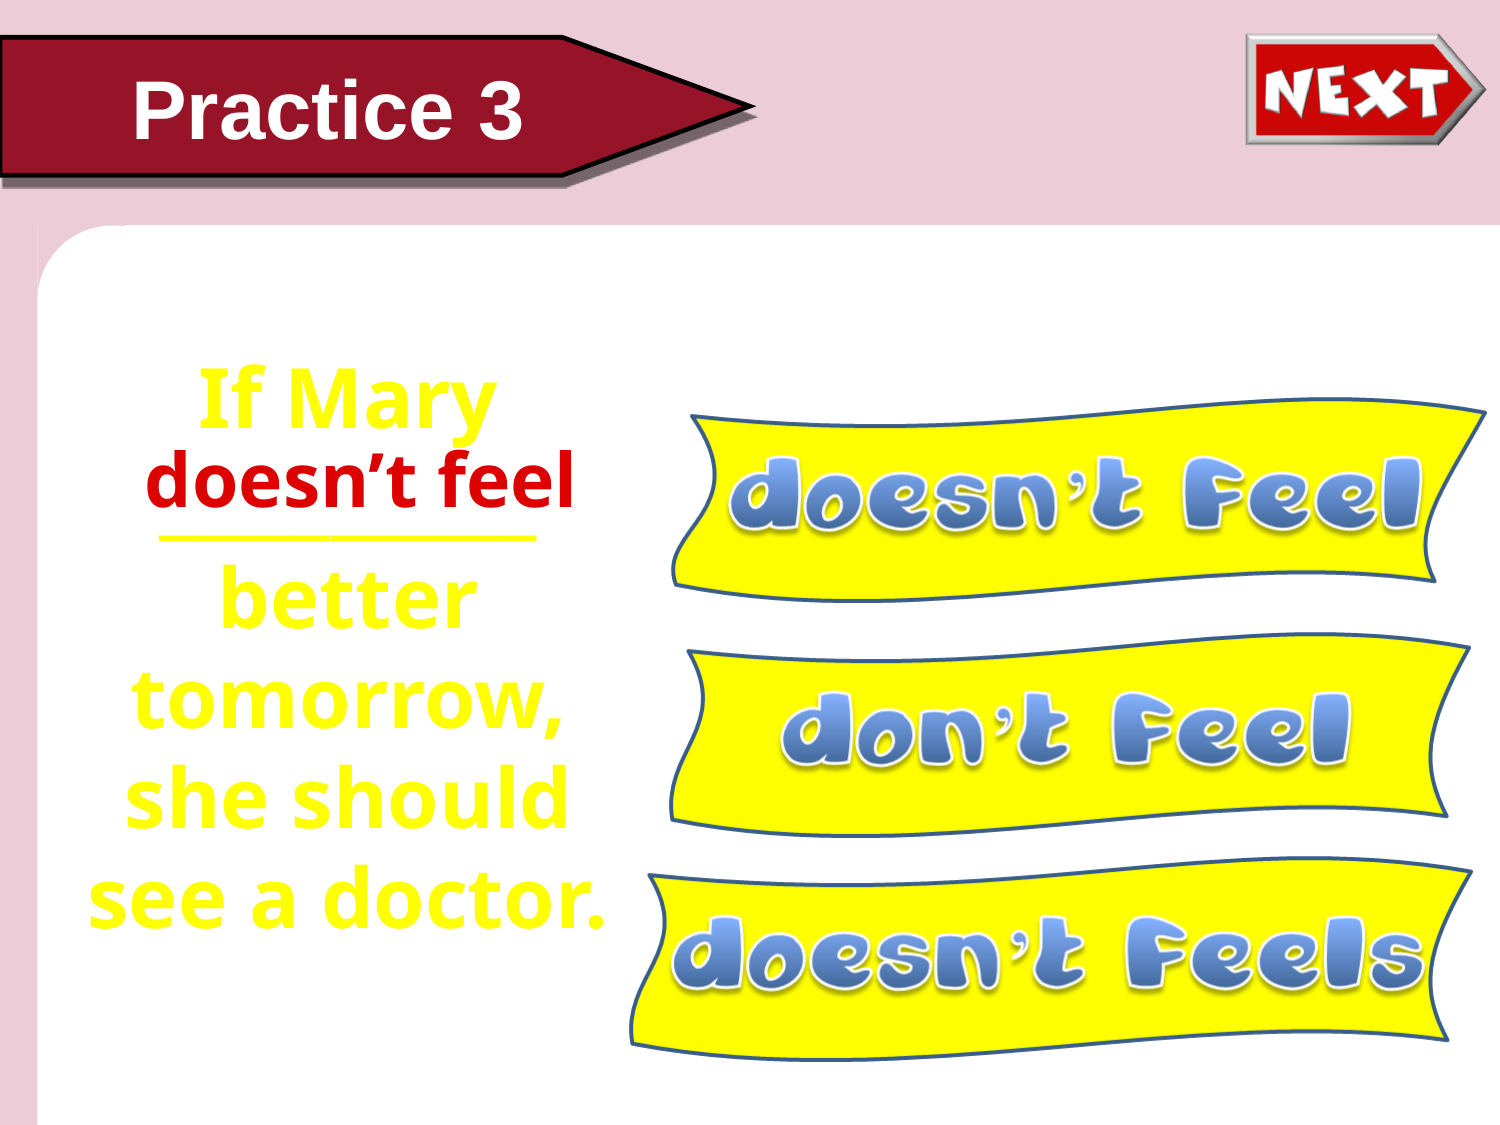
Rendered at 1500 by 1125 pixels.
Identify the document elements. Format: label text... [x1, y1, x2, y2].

picture [1244, 31, 1487, 146]
text_box doesn’t feel [99, 424, 623, 530]
picture [615, 856, 1485, 1072]
text_box If Mary ___________ better tomorrow, she should see a doctor. [37, 337, 660, 953]
picture [670, 396, 1487, 613]
picture [668, 631, 1471, 848]
text_box Practice 3 [0, 37, 750, 176]
